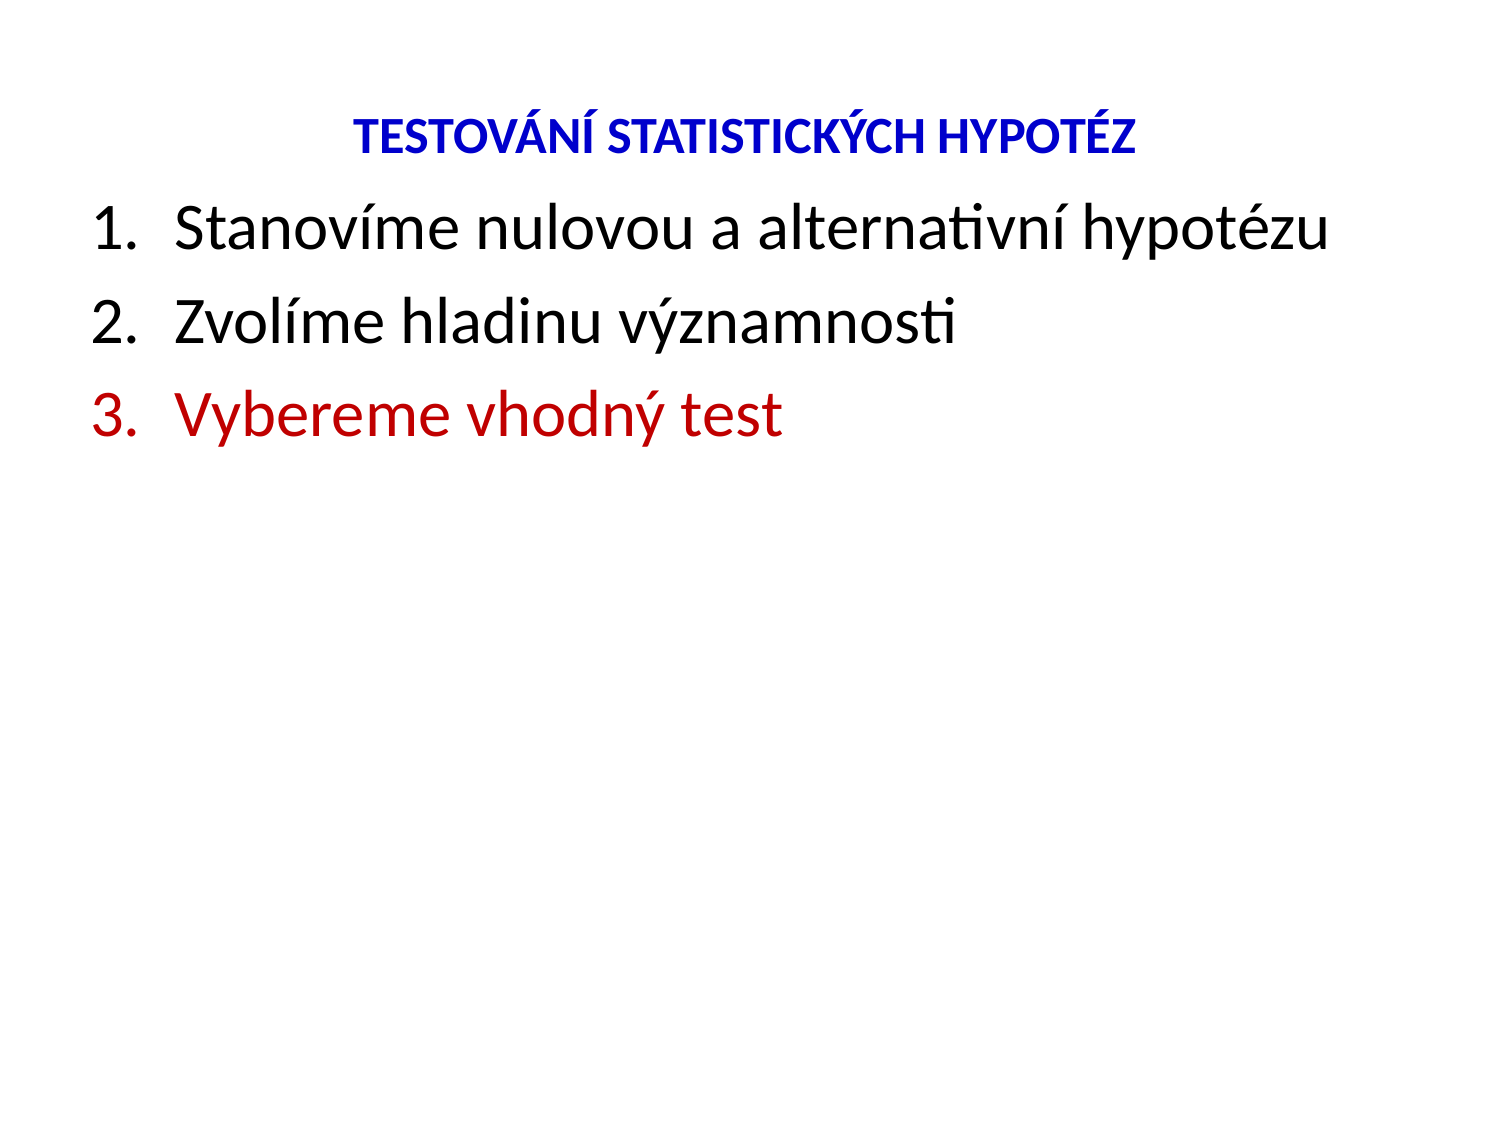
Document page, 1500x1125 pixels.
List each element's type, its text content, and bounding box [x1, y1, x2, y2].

list Stanovíme nulovou a alternativní hypotézu Zvolíme hladinu významnosti Vybereme vhodný test [74, 175, 1426, 1044]
title TESTOVÁNÍ STATISTICKÝCH HYPOTÉZ [70, 93, 1421, 235]
text_box [99, 200, 1450, 1068]
